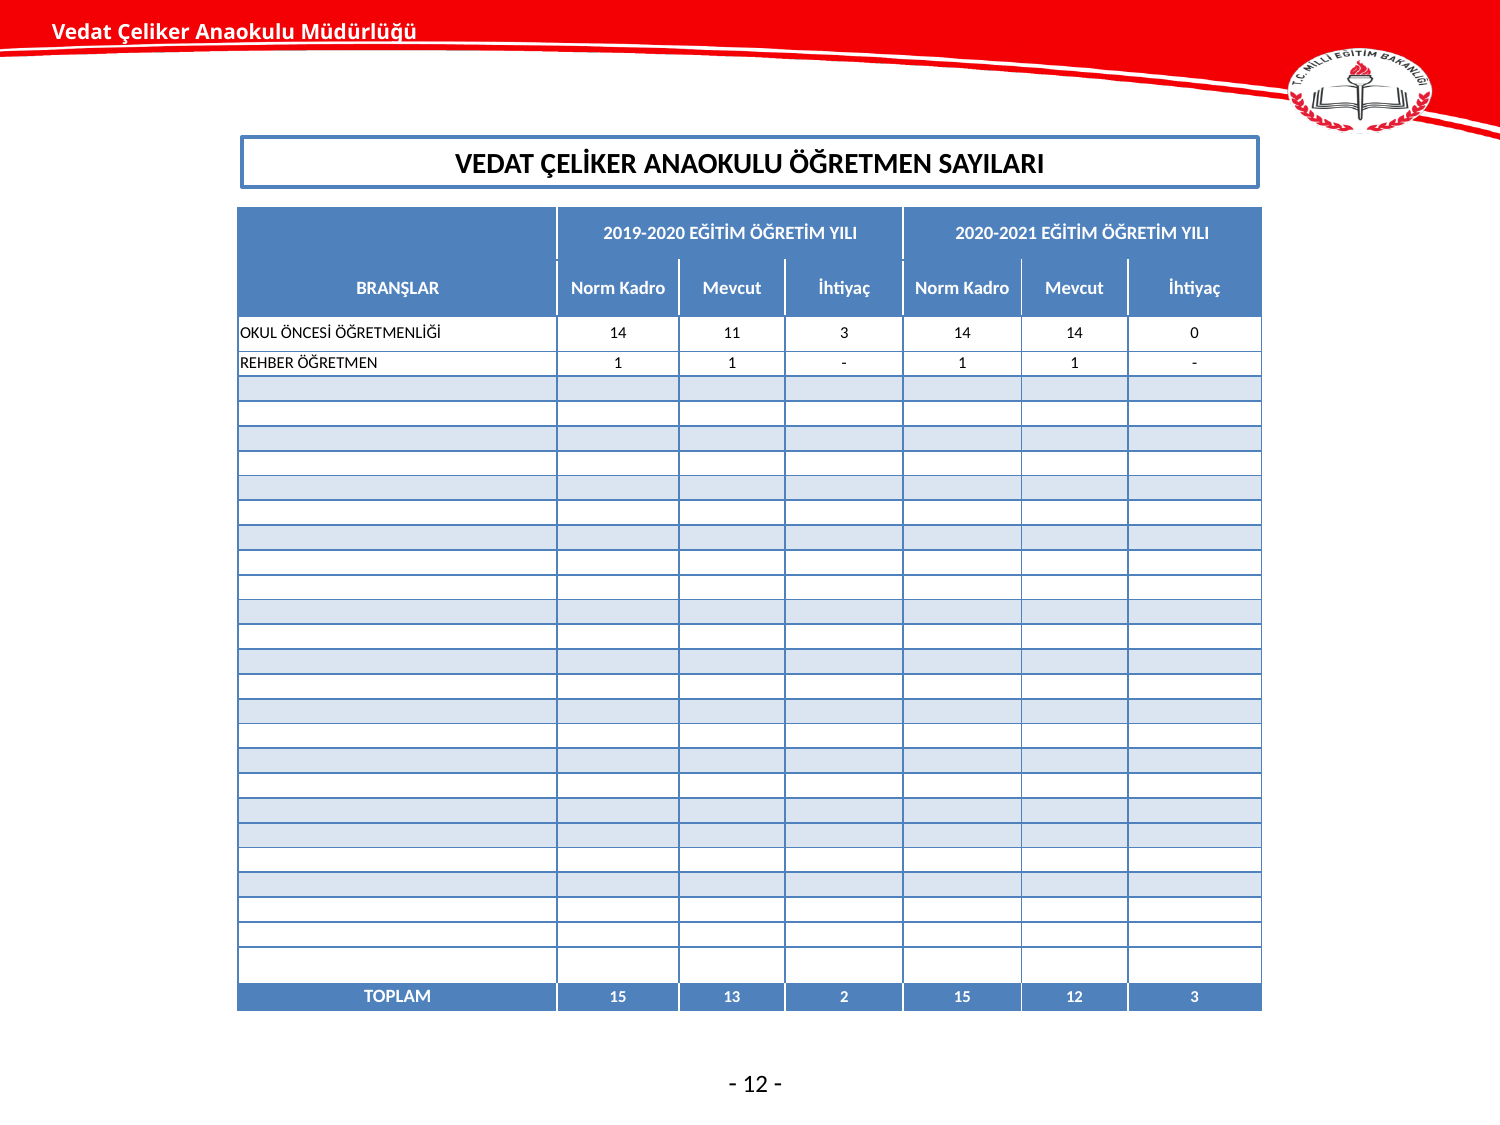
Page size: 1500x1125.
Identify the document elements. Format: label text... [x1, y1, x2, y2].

table_cell [239, 774, 556, 797]
table_cell [239, 898, 556, 921]
table_cell 15 [558, 985, 678, 1009]
table_cell [1022, 898, 1127, 921]
table_cell [786, 377, 902, 400]
table_header [239, 209, 556, 259]
table_cell [680, 551, 784, 574]
table_cell [1129, 898, 1261, 921]
table_cell [558, 526, 678, 549]
table_cell [1022, 774, 1127, 797]
table_cell [1022, 848, 1127, 871]
table_cell [558, 724, 678, 747]
table_cell 12 [1022, 985, 1127, 1009]
table_cell [904, 848, 1021, 871]
table_cell [1022, 749, 1127, 772]
table_cell [1022, 923, 1127, 946]
table_cell [1022, 526, 1127, 549]
table_cell [558, 501, 678, 524]
table_cell [1129, 774, 1261, 797]
table_cell [1129, 402, 1261, 425]
table_cell [680, 402, 784, 425]
table_cell [1022, 625, 1127, 648]
table_cell 13 [680, 985, 784, 1009]
table_cell [558, 923, 678, 946]
table_cell [1022, 873, 1127, 896]
table_cell [239, 824, 556, 847]
table_cell [904, 948, 1021, 983]
table_cell [1022, 675, 1127, 698]
table_cell [239, 600, 556, 623]
table_cell [1022, 576, 1127, 599]
table_cell [1129, 600, 1261, 623]
table_cell 1 [904, 352, 1021, 375]
table_header 2020-2021 EĞİTİM ÖĞRETİM YILI [904, 209, 1261, 259]
table_cell [680, 898, 784, 921]
table_cell [239, 551, 556, 574]
table_cell [904, 873, 1021, 896]
table_cell 0 [1129, 317, 1261, 351]
table_cell [1129, 476, 1261, 499]
table_cell [1022, 948, 1127, 983]
table_cell 14 [1022, 317, 1127, 351]
table_cell İhtiyaç [786, 261, 902, 315]
table_cell [1129, 700, 1261, 723]
table_cell [786, 576, 902, 599]
table_cell [239, 799, 556, 822]
table_cell 3 [786, 317, 902, 351]
table_cell [680, 427, 784, 450]
table_cell [558, 427, 678, 450]
table_cell [904, 625, 1021, 648]
table_cell [239, 848, 556, 871]
table_cell [1022, 501, 1127, 524]
table_header 2019-2020 EĞİTİM ÖĞRETİM YILI [558, 209, 902, 259]
table_cell [786, 848, 902, 871]
table_cell [786, 948, 902, 983]
table_cell [680, 824, 784, 847]
table_cell 14 [558, 317, 678, 351]
table_cell [680, 873, 784, 896]
table_cell [680, 724, 784, 747]
table_cell [239, 700, 556, 723]
table_cell [786, 650, 902, 673]
table_cell [904, 799, 1021, 822]
table_cell [239, 526, 556, 549]
table_cell [558, 824, 678, 847]
table_cell [1022, 724, 1127, 747]
table_cell [1022, 452, 1127, 475]
table_cell [239, 625, 556, 648]
table_cell [786, 402, 902, 425]
table_cell [680, 600, 784, 623]
table_cell [558, 675, 678, 698]
table_cell [680, 576, 784, 599]
table_cell [558, 402, 678, 425]
table_cell [558, 452, 678, 475]
table_cell [786, 724, 902, 747]
table_cell [239, 650, 556, 673]
table_cell [239, 476, 556, 499]
table_cell [786, 526, 902, 549]
table_cell [786, 501, 902, 524]
table_cell [558, 650, 678, 673]
table_cell [558, 377, 678, 400]
table_cell [680, 774, 784, 797]
table_cell [558, 700, 678, 723]
table_cell [239, 427, 556, 450]
table_cell [558, 774, 678, 797]
table_cell 1 [680, 352, 784, 375]
table_cell [558, 625, 678, 648]
table_cell Norm Kadro [904, 261, 1021, 315]
table_cell [786, 799, 902, 822]
table_cell [239, 377, 556, 400]
table_cell [1022, 824, 1127, 847]
table_cell [680, 650, 784, 673]
table_cell 15 [904, 985, 1021, 1009]
table_cell [680, 501, 784, 524]
table_cell - [786, 352, 902, 375]
table_cell [904, 898, 1021, 921]
table_cell 14 [904, 317, 1021, 351]
table_cell [239, 402, 556, 425]
table_cell [680, 625, 784, 648]
table_cell [786, 749, 902, 772]
table_cell [904, 650, 1021, 673]
table_cell 1 [558, 352, 678, 375]
table_cell [786, 476, 902, 499]
table_cell [680, 799, 784, 822]
table_cell [239, 501, 556, 524]
table_cell [680, 923, 784, 946]
table_cell [904, 526, 1021, 549]
table_cell [239, 576, 556, 599]
footer [512, 1042, 988, 1103]
table_cell [1129, 724, 1261, 747]
table_cell [904, 700, 1021, 723]
table_cell [680, 675, 784, 698]
table_cell [786, 824, 902, 847]
table_cell [1129, 501, 1261, 524]
table_cell [680, 452, 784, 475]
table_cell [786, 700, 902, 723]
table_cell [558, 551, 678, 574]
table_cell [558, 799, 678, 822]
table_cell [1022, 650, 1127, 673]
table_cell [1129, 452, 1261, 475]
table_cell [680, 526, 784, 549]
table_cell [558, 848, 678, 871]
table_cell BRANŞLAR [239, 261, 556, 315]
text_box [0, 0, 1500, 141]
table_cell [904, 402, 1021, 425]
table_cell [680, 476, 784, 499]
table_cell [558, 873, 678, 896]
text_box VEDAT ÇELİKER ANAOKULU ÖĞRETMEN SAYILARI [240, 148, 1260, 189]
table_cell [1129, 923, 1261, 946]
table_cell [1129, 948, 1261, 983]
table_cell [786, 923, 902, 946]
table_cell [1022, 799, 1127, 822]
table_cell [239, 873, 556, 896]
table_cell [1129, 873, 1261, 896]
table_cell [1129, 650, 1261, 673]
table_cell 2 [786, 985, 902, 1009]
table_cell TOPLAM [239, 985, 556, 1009]
table_cell OKUL ÖNCESİ ÖĞRETMENLİĞİ [239, 317, 556, 351]
table_cell [904, 501, 1021, 524]
table_cell [558, 898, 678, 921]
table_cell [1022, 700, 1127, 723]
table_cell [904, 824, 1021, 847]
table_cell [904, 724, 1021, 747]
table_cell [904, 600, 1021, 623]
table_cell [239, 948, 556, 983]
table_cell [904, 923, 1021, 946]
table_cell [1022, 427, 1127, 450]
table_cell [786, 600, 902, 623]
table_cell [1129, 551, 1261, 574]
table_cell İhtiyaç [1129, 261, 1261, 315]
table_cell 11 [680, 317, 784, 351]
table_cell [1129, 675, 1261, 698]
table_cell [680, 848, 784, 871]
table_cell Mevcut [1022, 261, 1127, 315]
table_cell Norm Kadro [558, 261, 678, 315]
table_cell [558, 948, 678, 983]
table_cell [904, 749, 1021, 772]
table_cell [1022, 476, 1127, 499]
table_cell [786, 873, 902, 896]
table_cell [1129, 848, 1261, 871]
table_cell [786, 551, 902, 574]
table_cell [1129, 576, 1261, 599]
text_box - 12 - [0, 1051, 1500, 1112]
table_cell [1022, 551, 1127, 574]
table_cell [786, 427, 902, 450]
table_cell [239, 452, 556, 475]
table_cell [680, 377, 784, 400]
table_cell REHBER ÖĞRETMEN [239, 352, 556, 375]
table_cell [1129, 749, 1261, 772]
table_cell [904, 476, 1021, 499]
table_cell [786, 452, 902, 475]
table_cell [1129, 377, 1261, 400]
table_cell [239, 675, 556, 698]
table_cell [680, 749, 784, 772]
table_cell Mevcut [680, 261, 784, 315]
table_cell [904, 427, 1021, 450]
table_cell [786, 675, 902, 698]
table_cell [786, 774, 902, 797]
table_cell [1129, 526, 1261, 549]
table_cell [904, 774, 1021, 797]
table_cell [558, 476, 678, 499]
table_cell [1129, 427, 1261, 450]
table_cell [786, 625, 902, 648]
table_cell [1022, 402, 1127, 425]
table_cell [558, 600, 678, 623]
table_cell 3 [1129, 985, 1261, 1009]
table_cell [1022, 600, 1127, 623]
table_cell [239, 749, 556, 772]
table_cell [680, 948, 784, 983]
table_cell 1 [1022, 352, 1127, 375]
table_cell [904, 551, 1021, 574]
table_cell [239, 923, 556, 946]
table_cell [1129, 625, 1261, 648]
table_cell [1129, 824, 1261, 847]
table_cell [1129, 799, 1261, 822]
table_cell [1022, 377, 1127, 400]
table_cell [904, 377, 1021, 400]
table_cell [558, 576, 678, 599]
table_cell [904, 576, 1021, 599]
table_cell [904, 675, 1021, 698]
table_cell [786, 898, 902, 921]
table_cell - [1129, 352, 1261, 375]
table_cell [239, 724, 556, 747]
table_cell [904, 452, 1021, 475]
table_cell [680, 700, 784, 723]
table_cell [558, 749, 678, 772]
